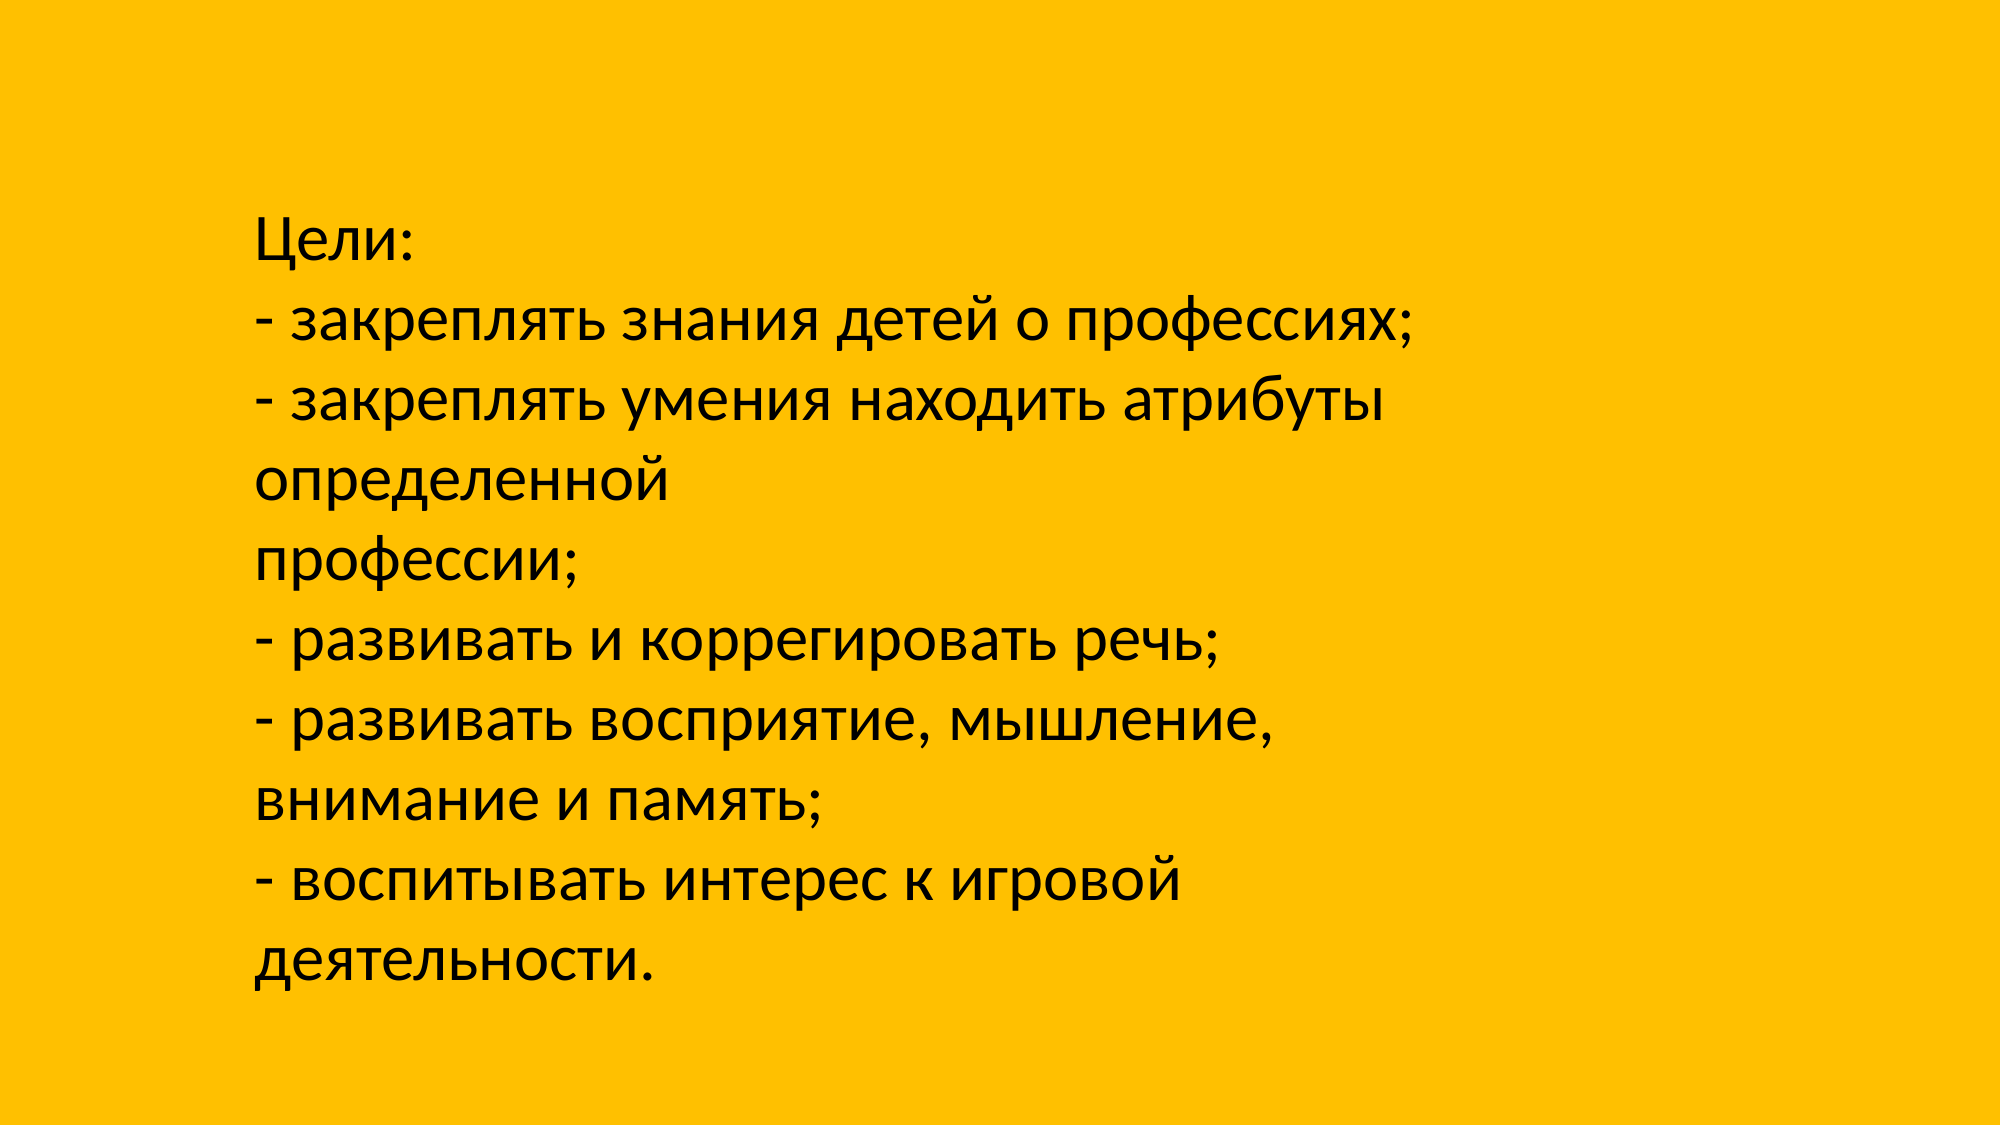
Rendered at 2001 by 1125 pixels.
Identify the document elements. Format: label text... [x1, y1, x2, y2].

text_box Цели: - закреплять знания детей о профессиях; - закреплять умения находить атрибуты определенной профессии; - развивать и коррегировать речь; - развивать восприятие, мышление, внимание и память; - воспитывать интерес к игровой деятельности. [239, 186, 1501, 1002]
title [137, 59, 1863, 278]
